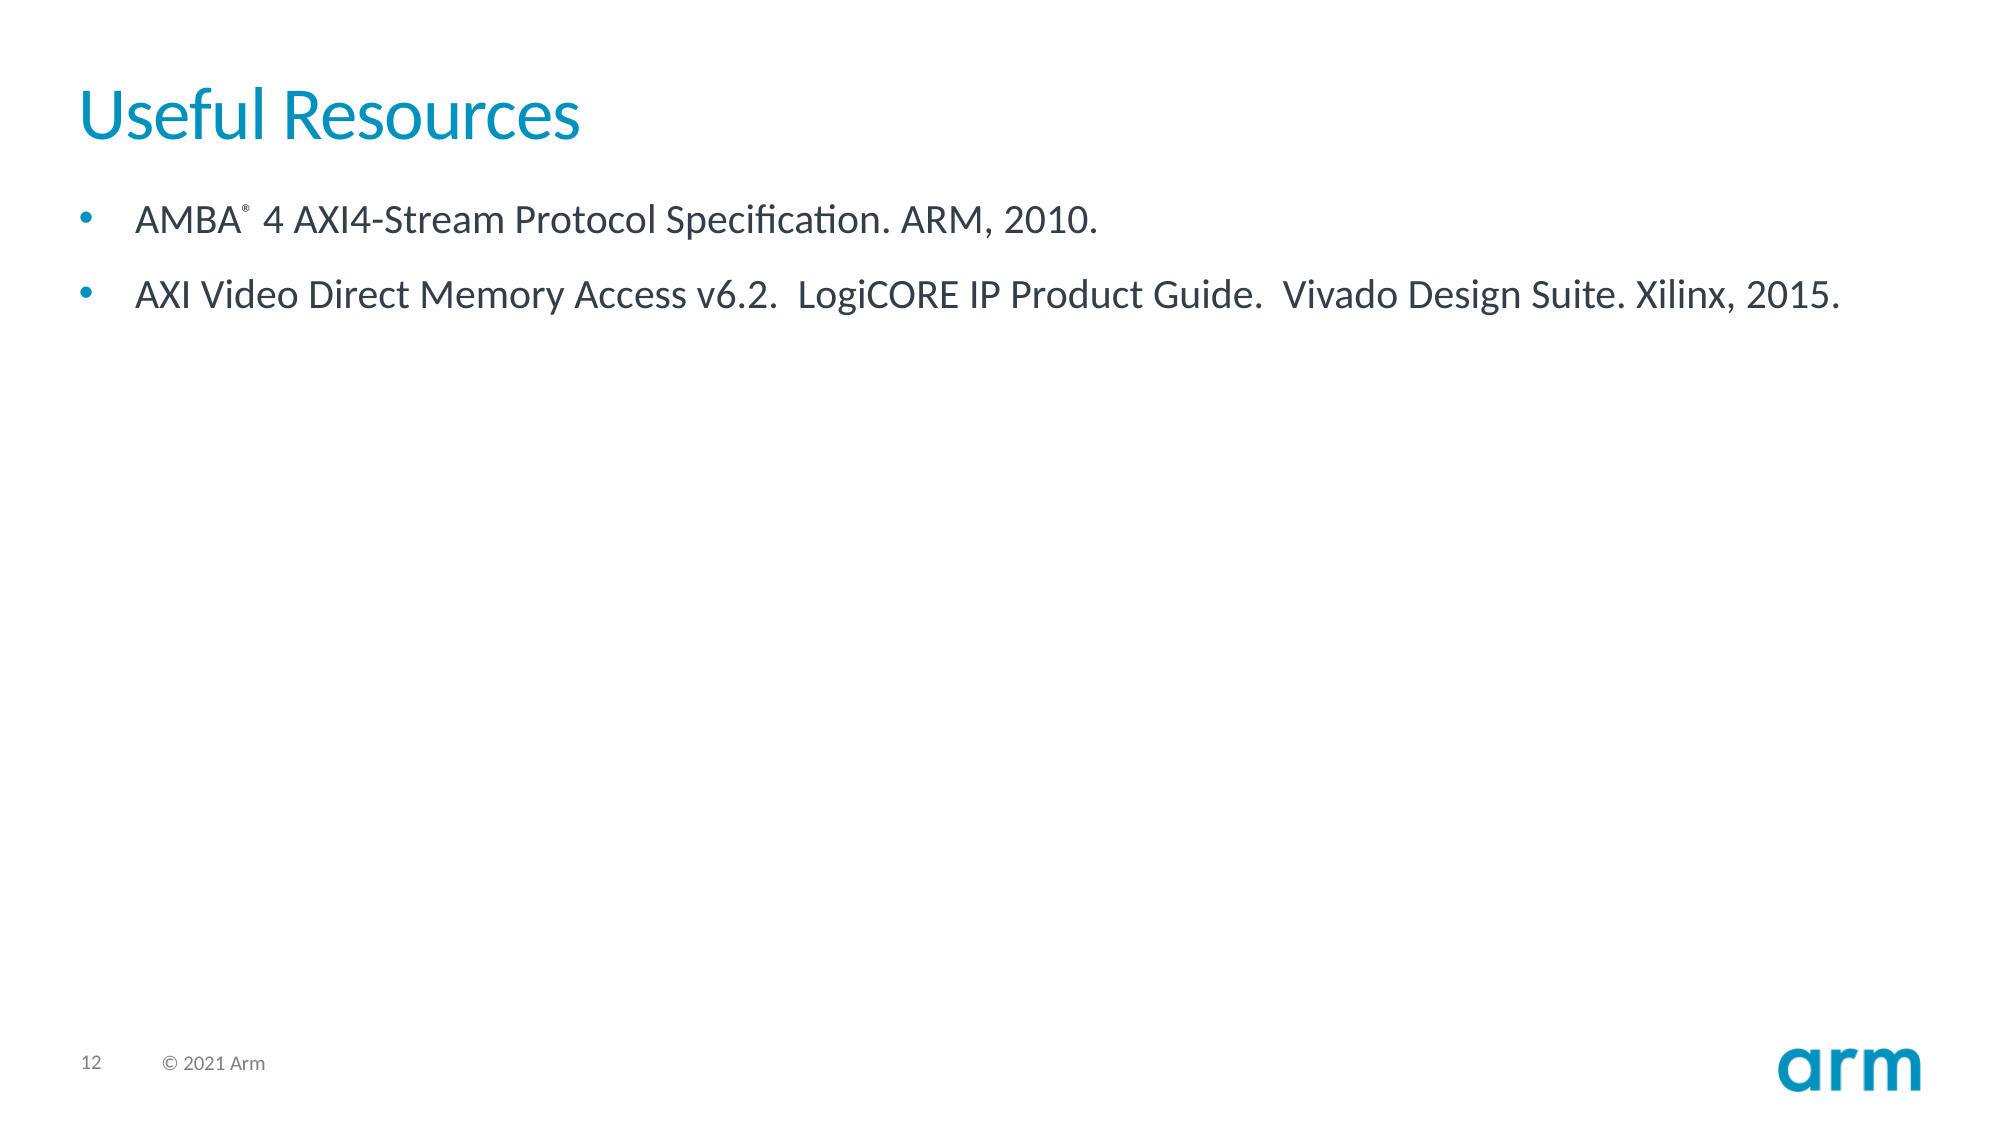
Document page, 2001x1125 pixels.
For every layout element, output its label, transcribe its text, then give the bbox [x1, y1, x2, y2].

list AMBA® 4 AXI4-Stream Protocol Specification. ARM, 2010. AXI Video Direct Memory Access v6.2. LogiCORE IP Product Guide. Vivado Design Suite. Xilinx, 2015. [78, 192, 1922, 1004]
title Useful Resources [78, 78, 1922, 186]
picture [1777, 1047, 1922, 1093]
